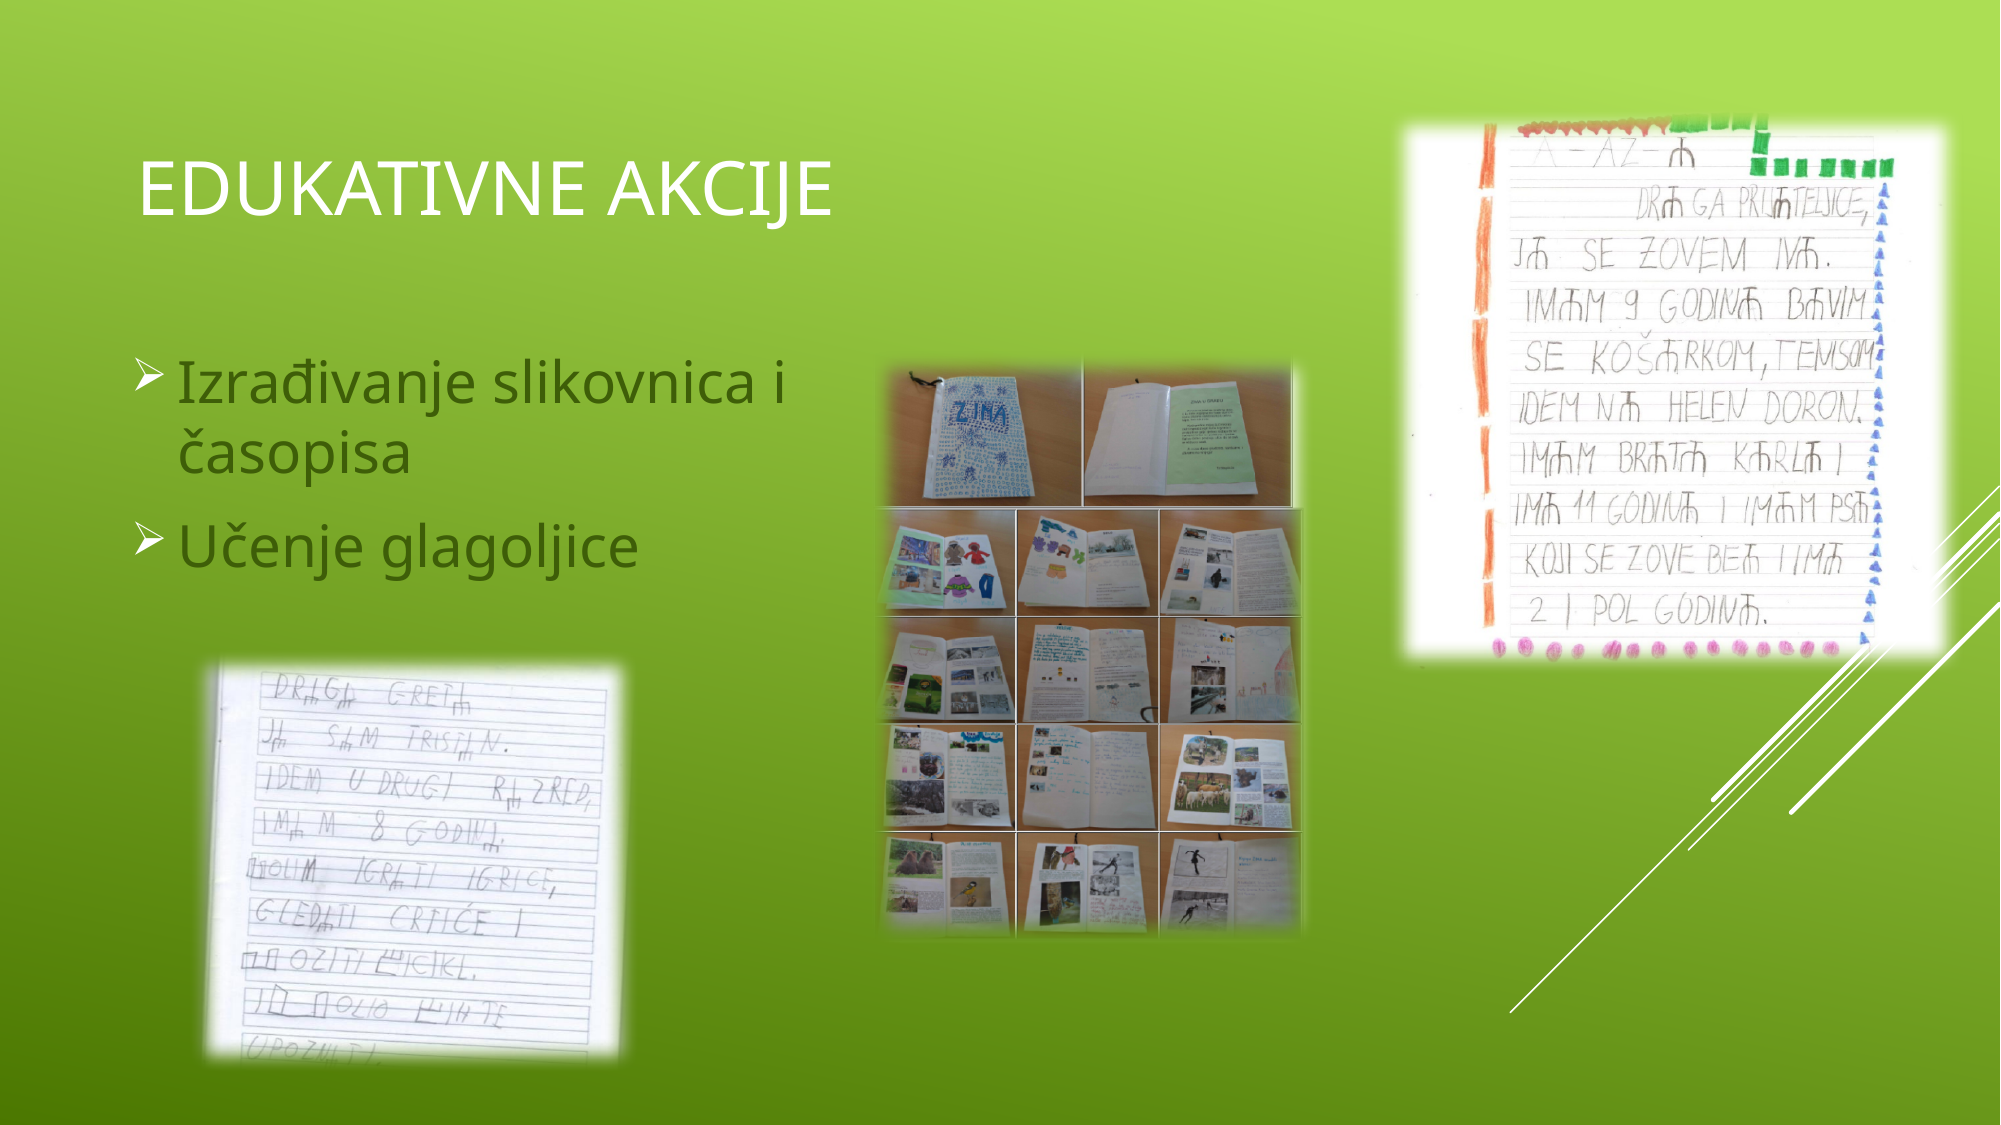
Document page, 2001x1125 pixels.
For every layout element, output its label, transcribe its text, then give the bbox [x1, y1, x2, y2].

picture [1386, 108, 1964, 676]
list Izrađivanje slikovnica i časopisa Učenje glagoljice [115, 158, 954, 767]
picture [188, 647, 640, 1073]
title Edukativne akcije [121, 62, 1522, 310]
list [870, 351, 1314, 945]
